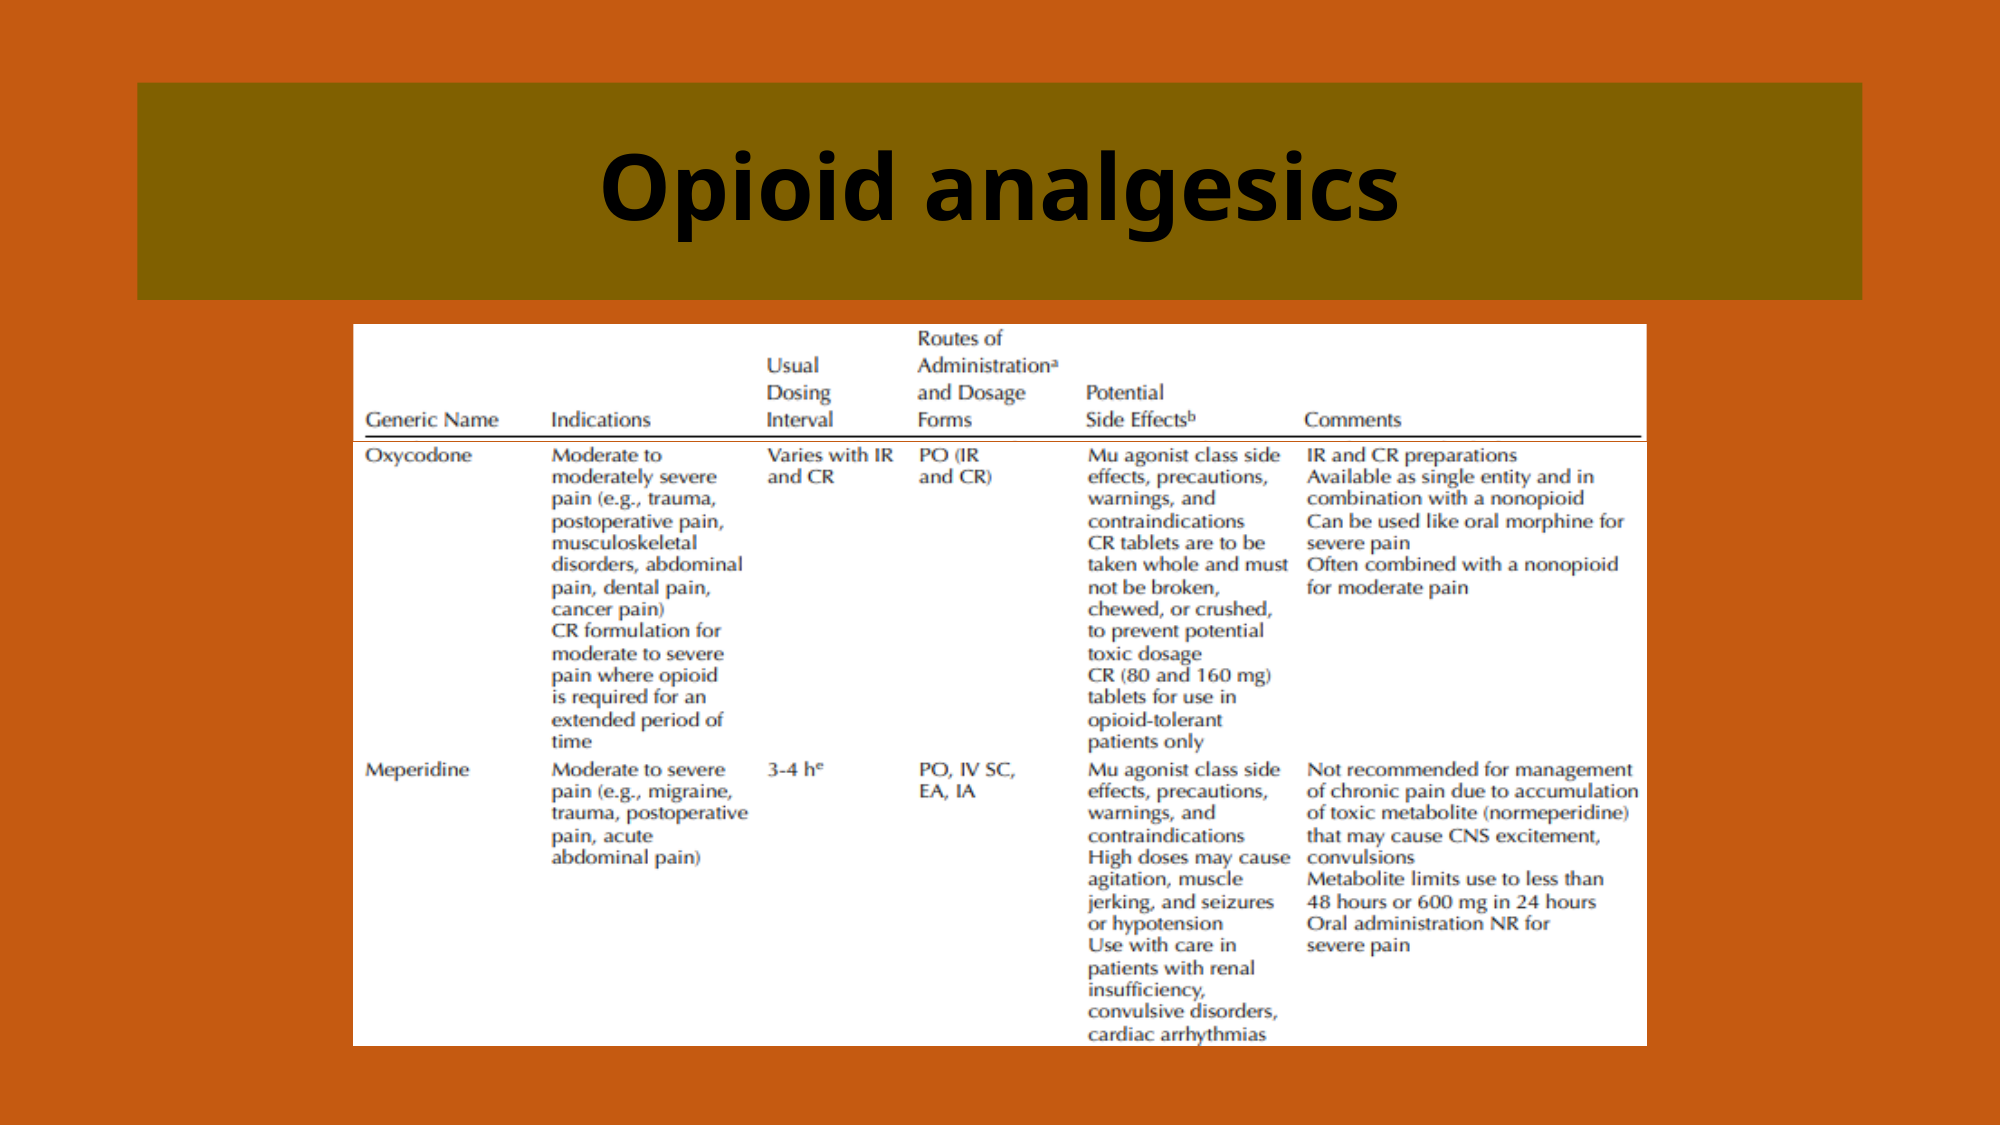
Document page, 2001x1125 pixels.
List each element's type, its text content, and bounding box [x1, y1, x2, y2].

picture [353, 442, 1647, 1046]
title Opioid analgesics [137, 82, 1863, 300]
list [353, 324, 1647, 441]
